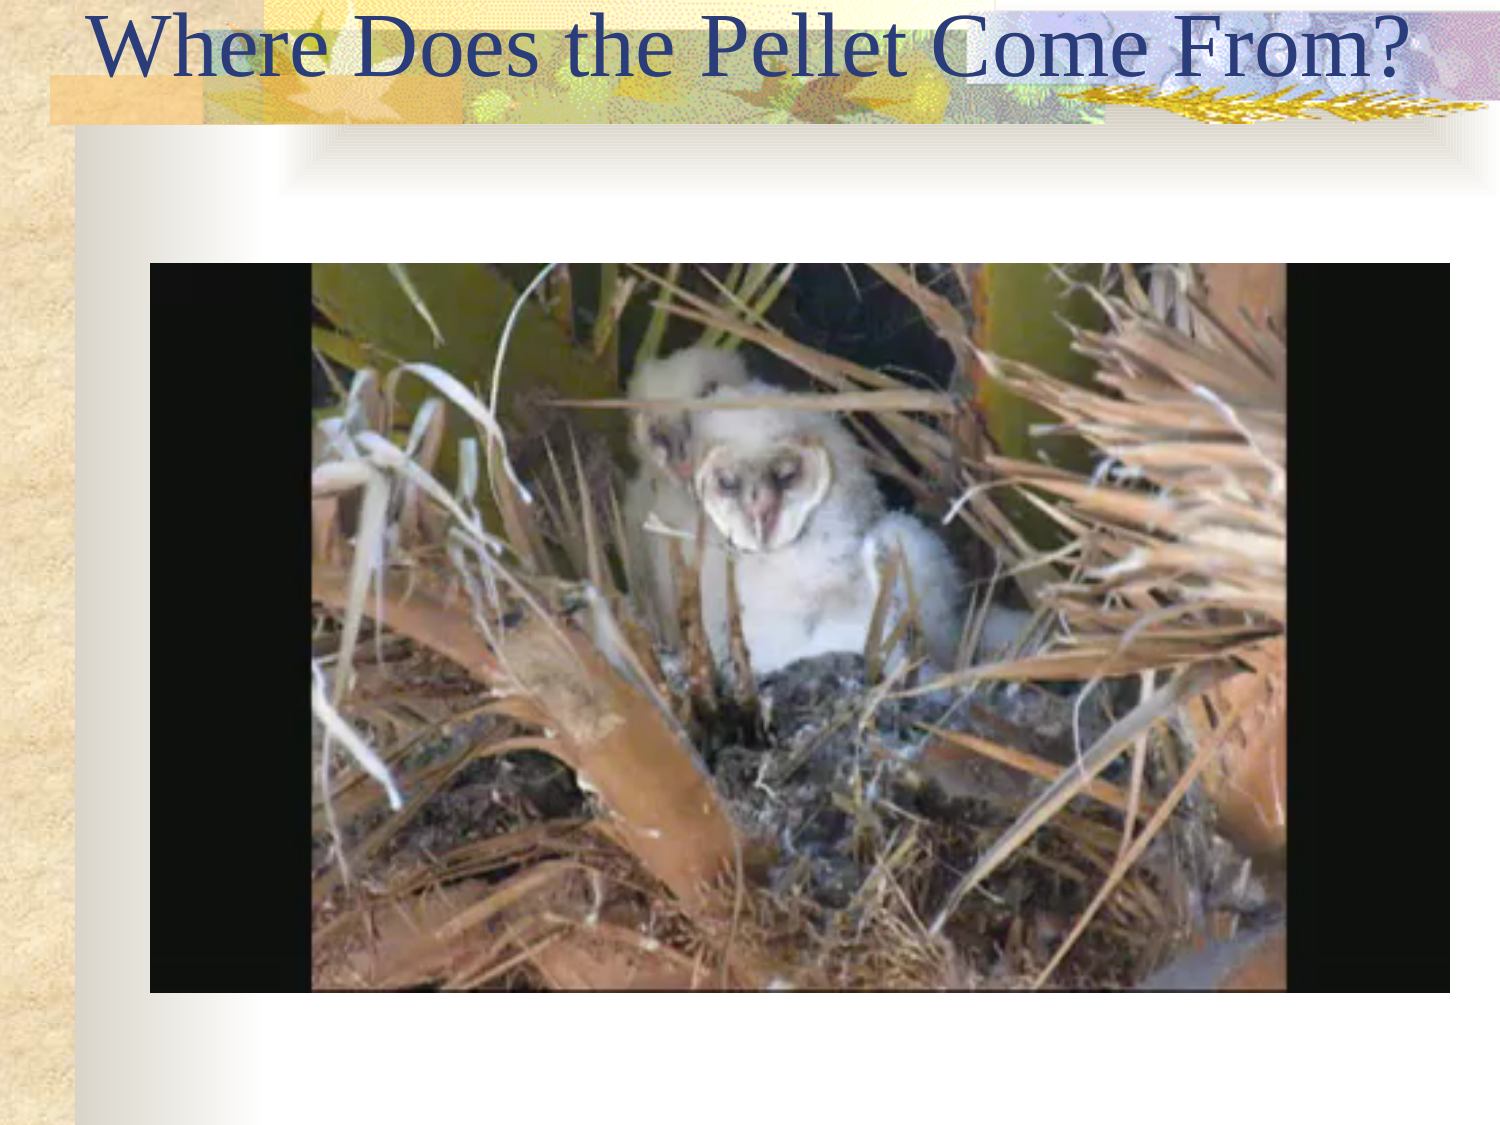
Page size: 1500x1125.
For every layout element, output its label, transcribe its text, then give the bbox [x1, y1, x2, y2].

title Where Does the Pellet Come From? [37, 1, 1463, 102]
picture [0, 0, 1500, 1125]
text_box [149, 262, 1451, 994]
